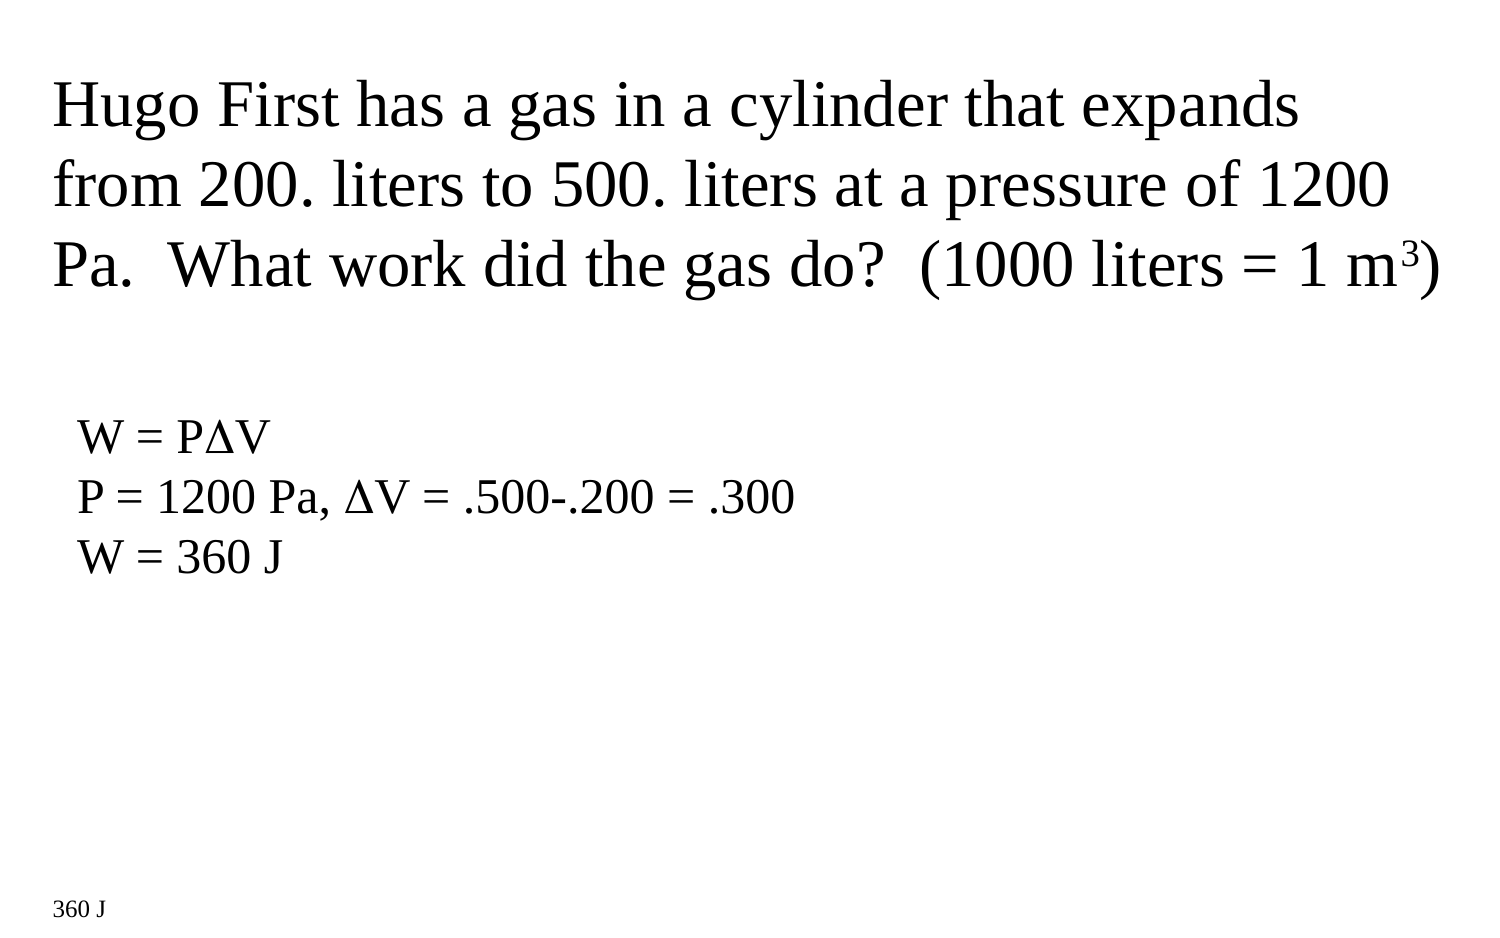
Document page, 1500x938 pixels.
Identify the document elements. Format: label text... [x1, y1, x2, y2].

text_box W = PV P = 1200 Pa, V = .500-.200 = .300 W = 360 J [62, 395, 1500, 591]
text_box 360 J [37, 885, 122, 931]
text_box Hugo First has a gas in a cylinder that expands from 200. liters to 500. liters at a pressure of 1200 Pa. What work did the gas do? (1000 liters = 1 m3) [37, 52, 1463, 307]
